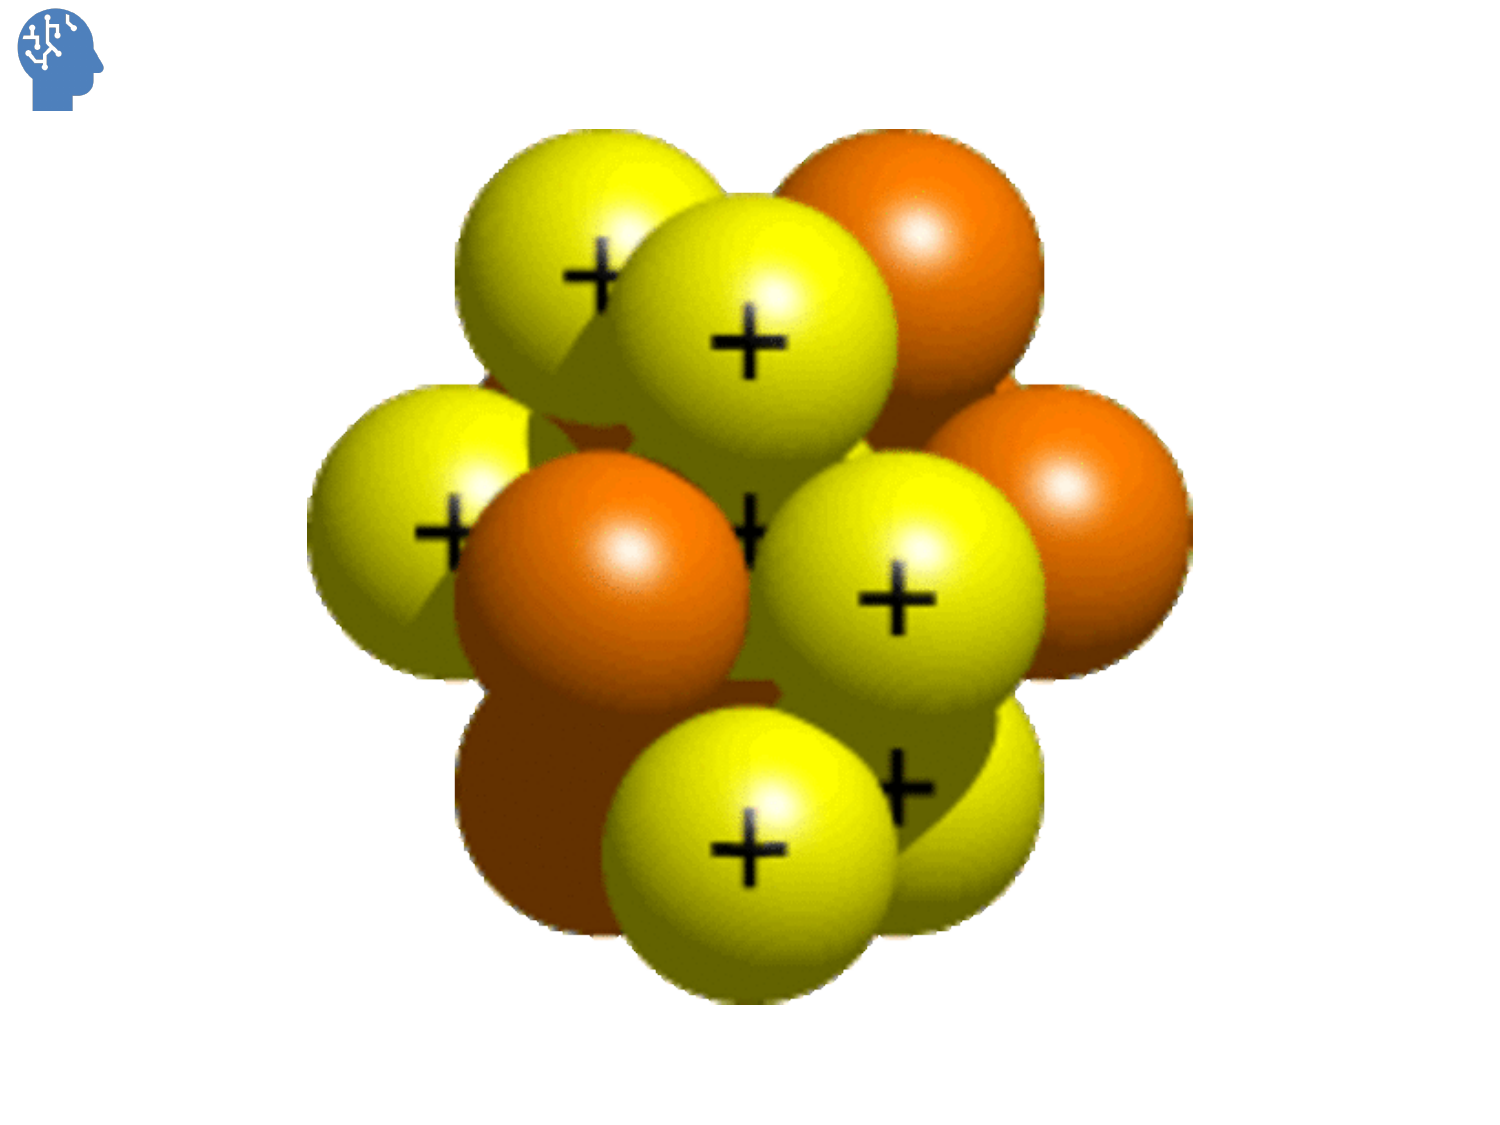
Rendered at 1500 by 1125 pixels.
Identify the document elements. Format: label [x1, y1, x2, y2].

text_box [0, 0, 121, 121]
list [74, 128, 1426, 1006]
